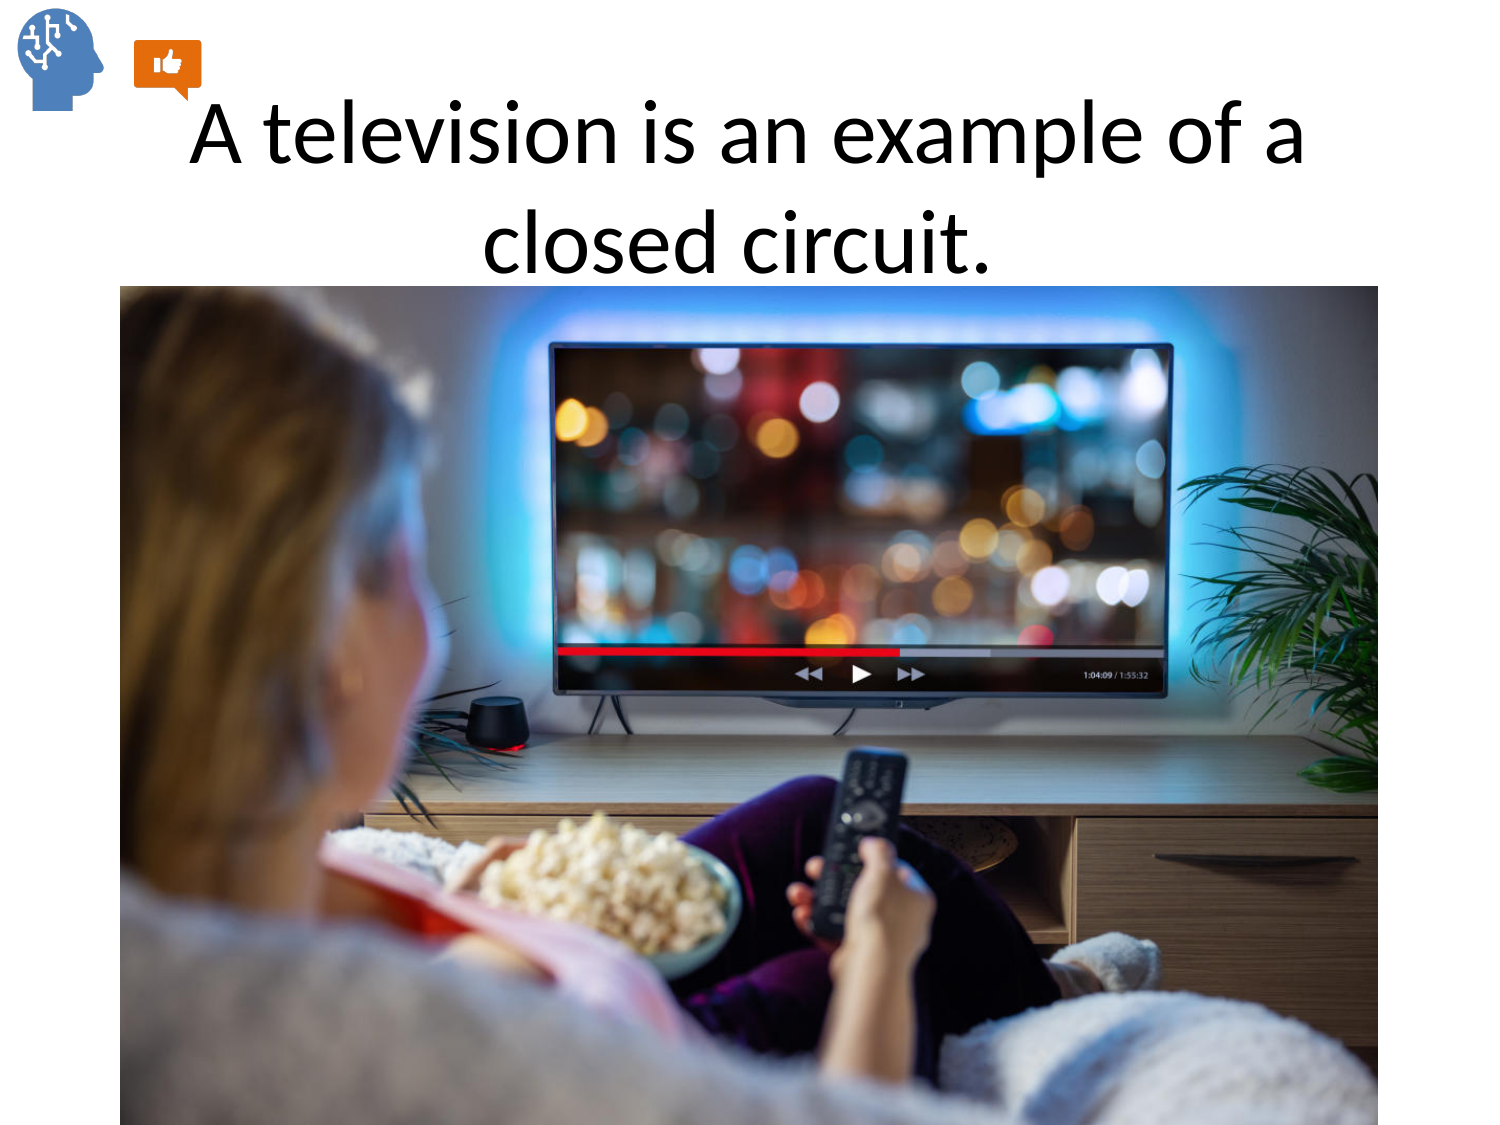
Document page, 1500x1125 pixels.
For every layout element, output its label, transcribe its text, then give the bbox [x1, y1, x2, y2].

text_box [0, 0, 115, 121]
text_box A television is an example of a closed circuit. [157, 56, 1341, 284]
picture [120, 23, 215, 118]
picture [120, 285, 1378, 1125]
